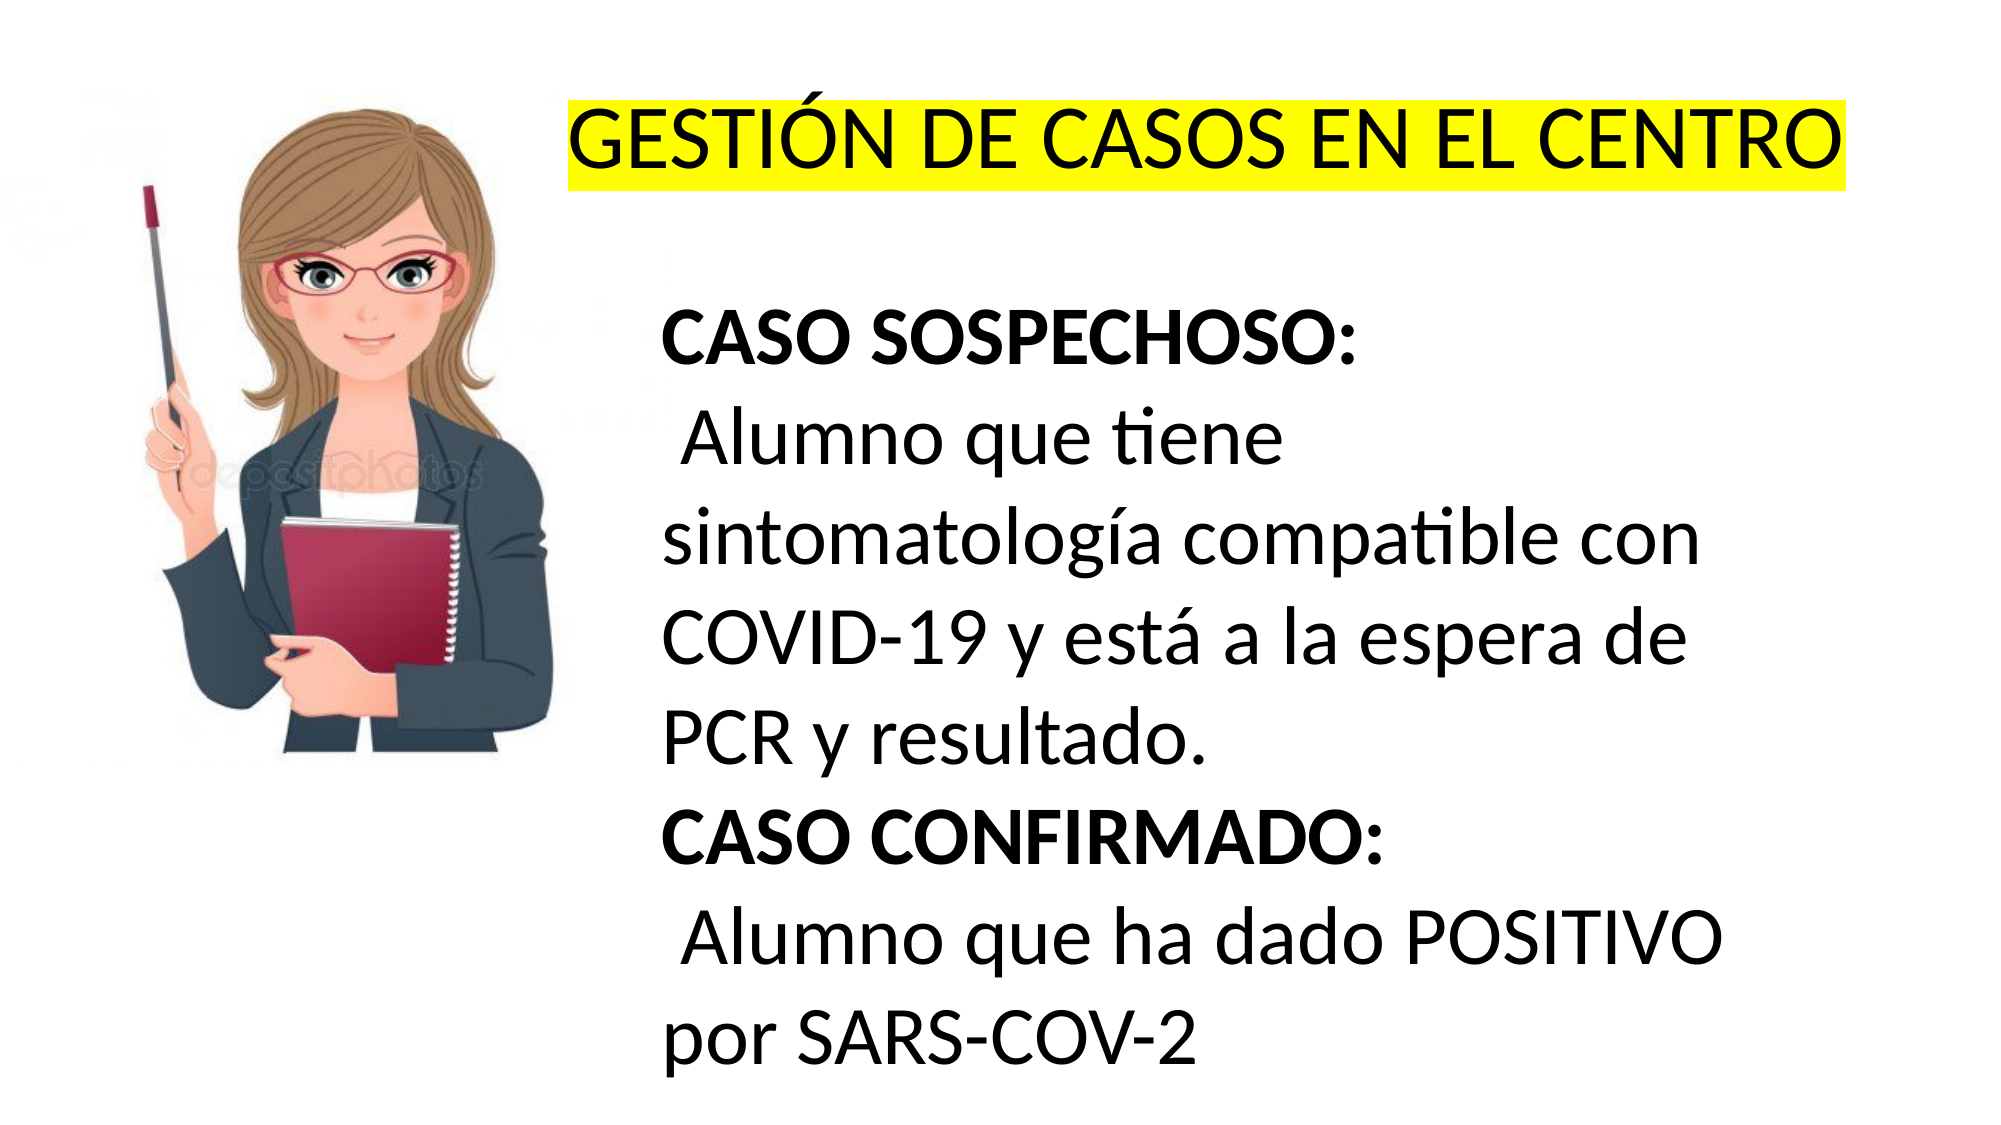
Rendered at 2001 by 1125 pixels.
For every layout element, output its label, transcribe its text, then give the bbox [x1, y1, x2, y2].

picture [0, 93, 671, 765]
text_box CASO SOSPECHOSO: Alumno que tiene sintomatología compatible con COVID-19 y está a la espera de PCR y resultado. CASO CONFIRMADO: Alumno que ha dado POSITIVO por SARS-COV-2 [646, 274, 1784, 1089]
text_box GESTIÓN DE CASOS EN EL CENTRO [536, 69, 1878, 194]
